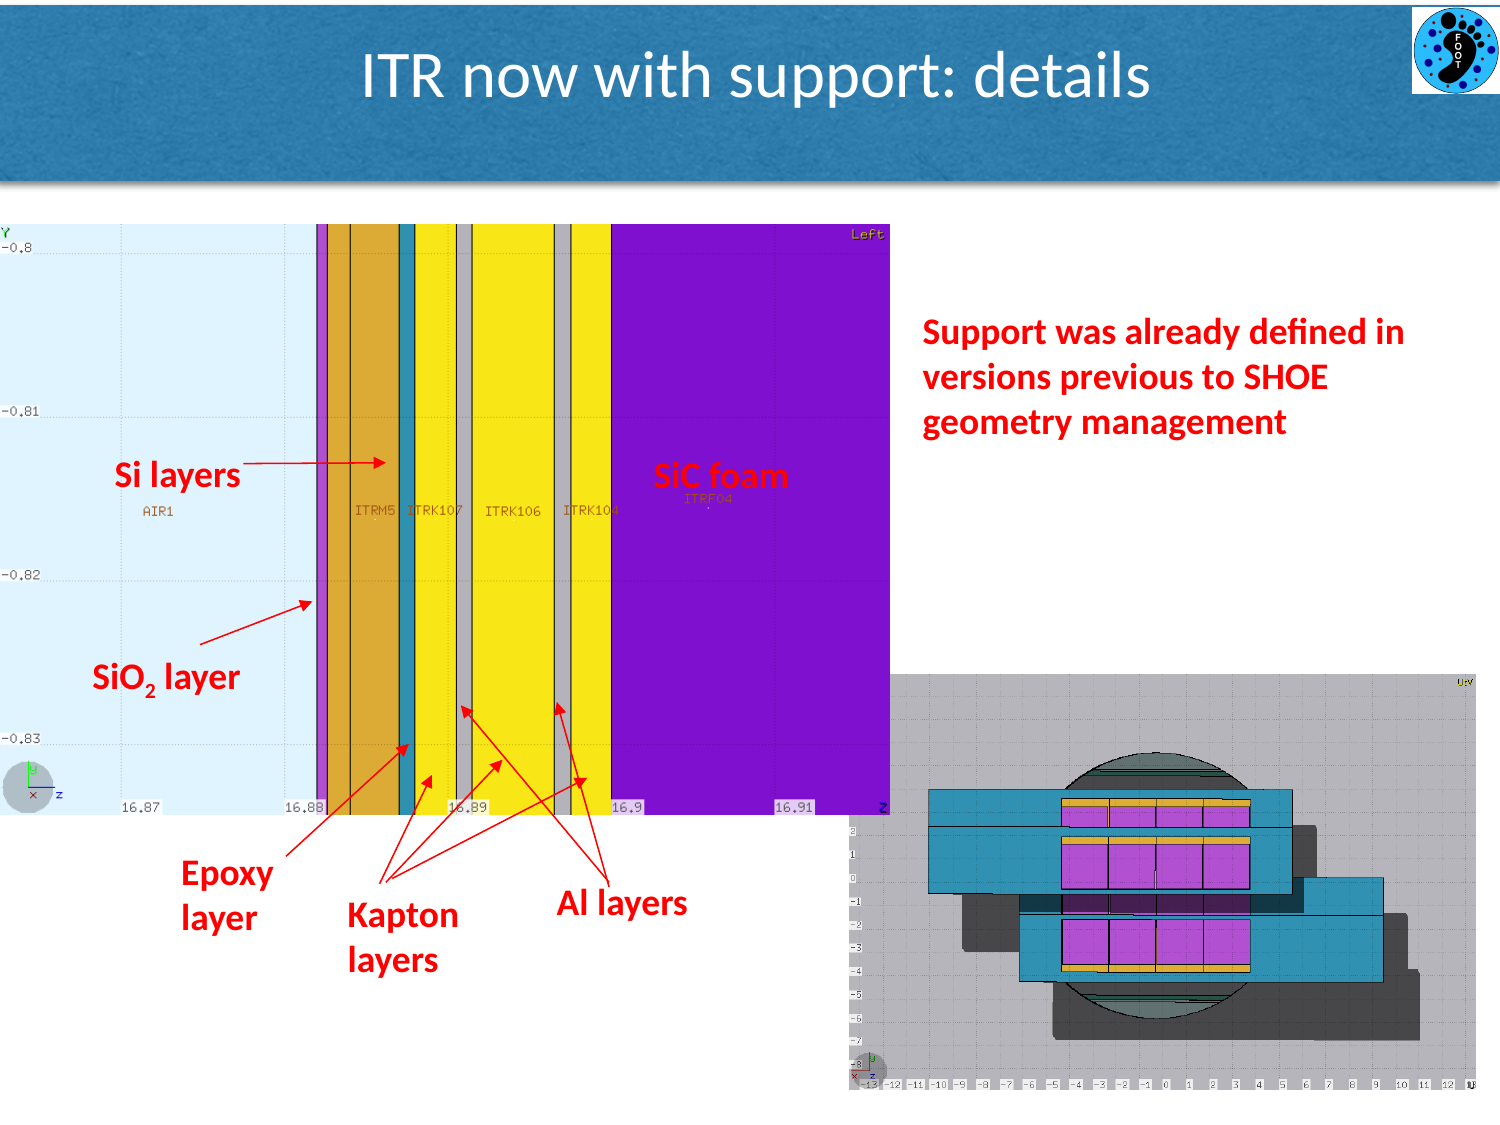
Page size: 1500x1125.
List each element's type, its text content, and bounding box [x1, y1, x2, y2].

text_box Kapton layers [332, 882, 519, 987]
title ITR now with support: details [61, 30, 1452, 112]
picture [0, 5, 1500, 181]
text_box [391, 777, 455, 879]
picture [0, 224, 1476, 1090]
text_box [460, 705, 552, 883]
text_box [199, 601, 313, 645]
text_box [556, 701, 610, 888]
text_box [285, 743, 410, 857]
text_box Support was already defined in versions previous to SHOE geometry management [907, 299, 1452, 450]
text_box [385, 759, 455, 883]
text_box Al layers [541, 870, 728, 931]
text_box Epoxy layer [166, 840, 353, 946]
